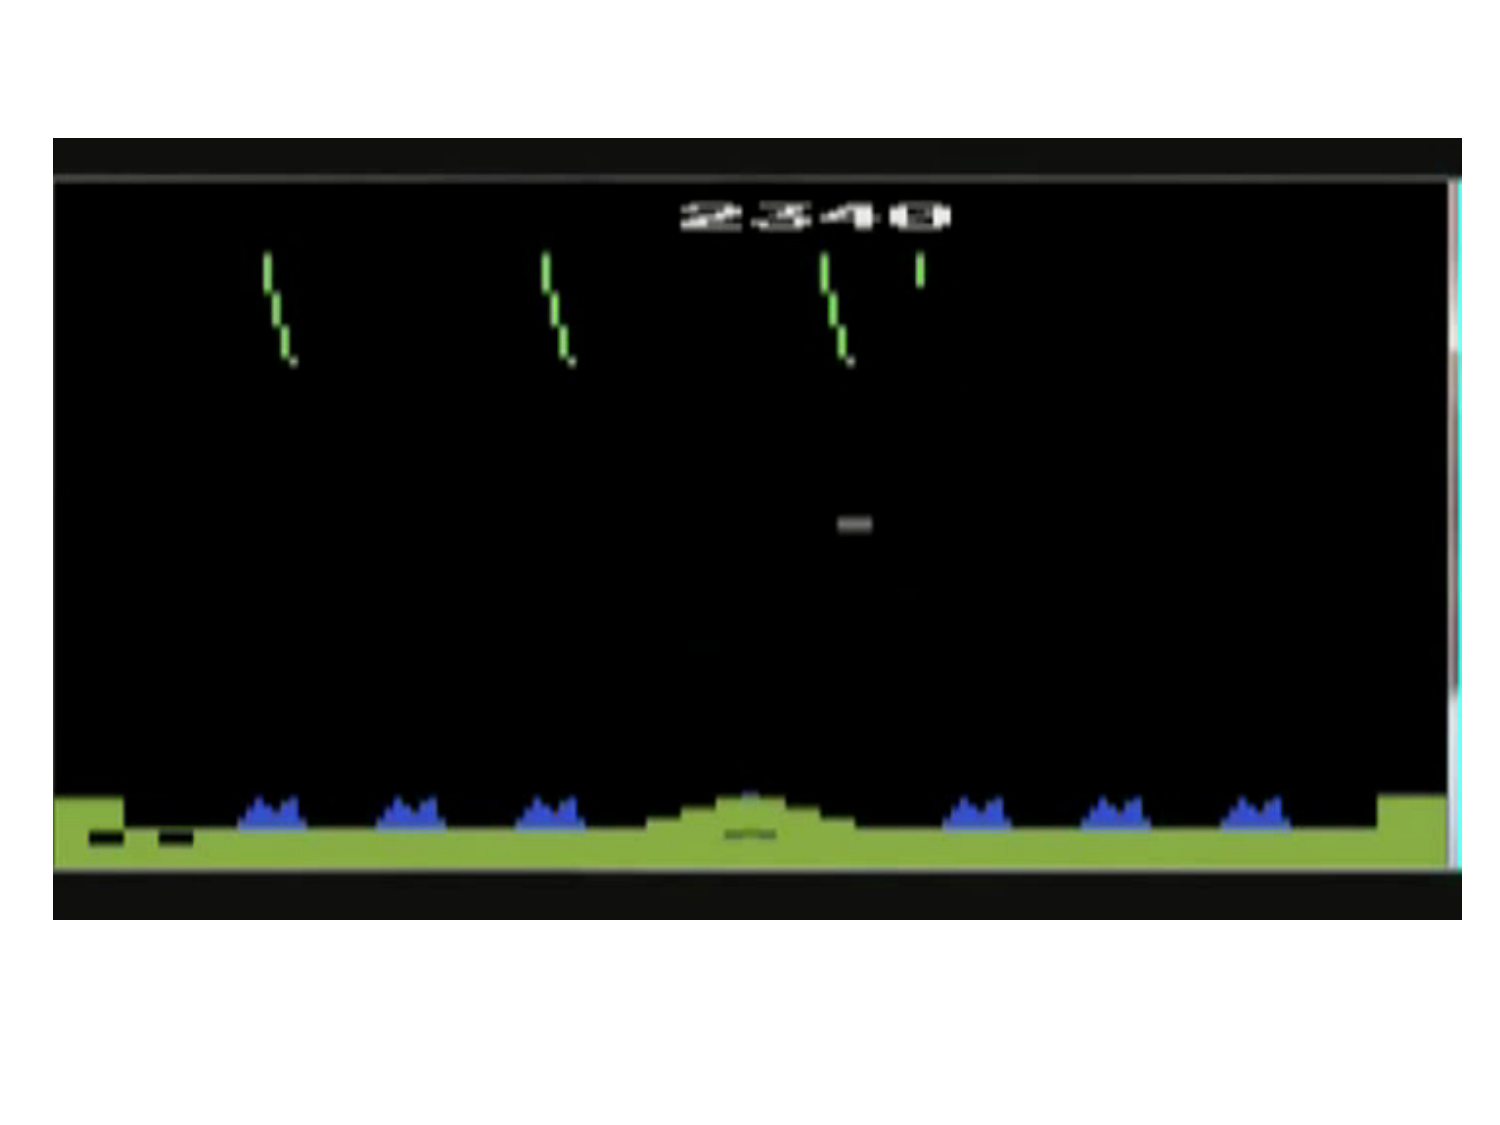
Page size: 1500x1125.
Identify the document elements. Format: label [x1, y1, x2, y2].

text_box [52, 137, 1463, 921]
